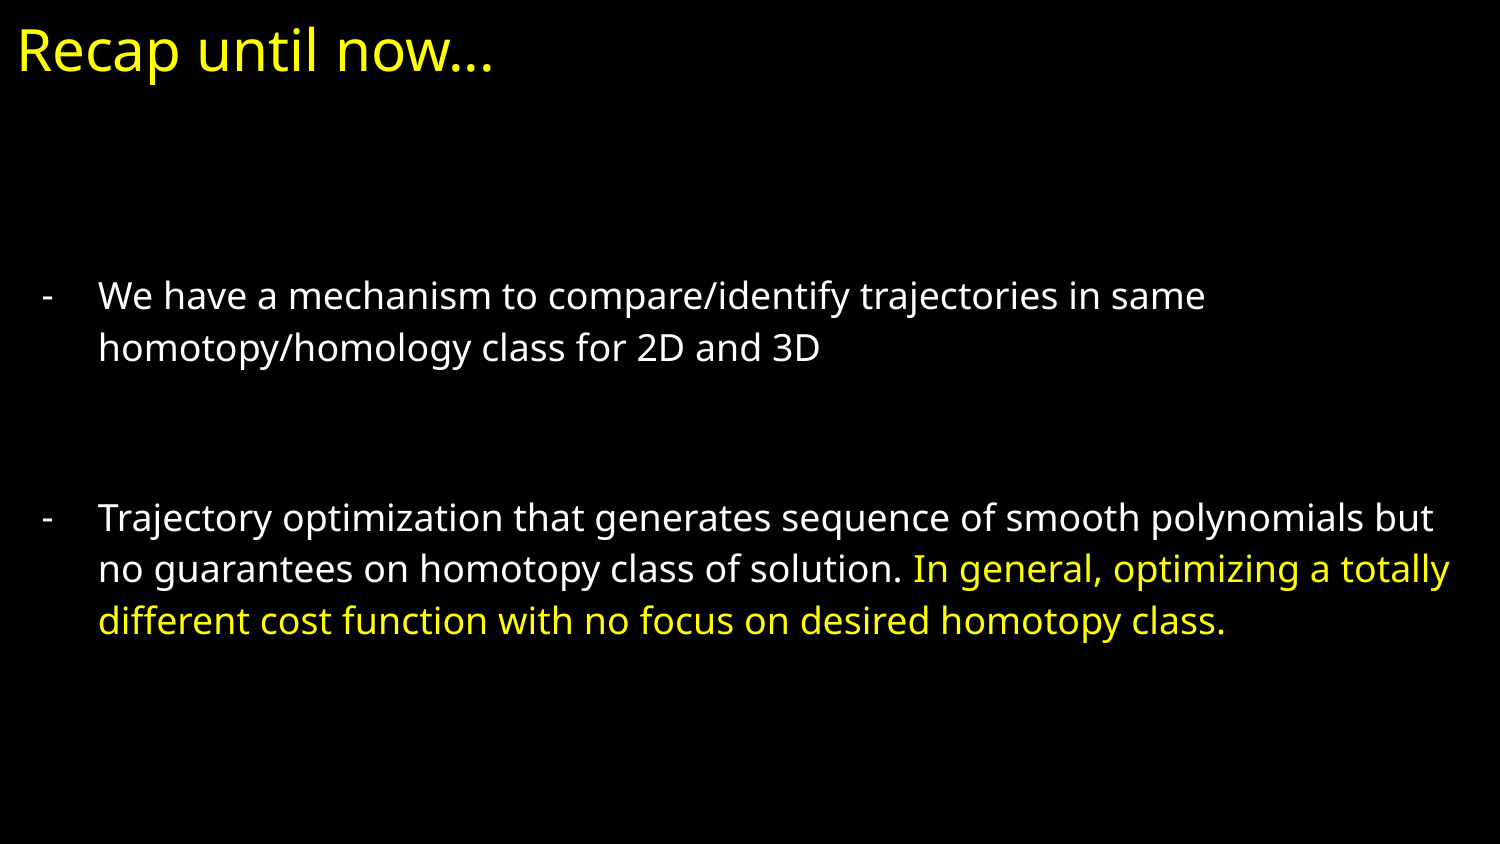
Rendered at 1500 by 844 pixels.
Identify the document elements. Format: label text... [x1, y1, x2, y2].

title Recap until now... [1, 0, 1399, 92]
list We have a mechanism to compare/identify trajectories in same homotopy/homology class for 2D and 3D Trajectory optimization that generates sequence of smooth polynomials but no guarantees on homotopy class of solution. In general, optimizing a totally different cost function with no focus on desired homotopy class. [7, 250, 1493, 594]
